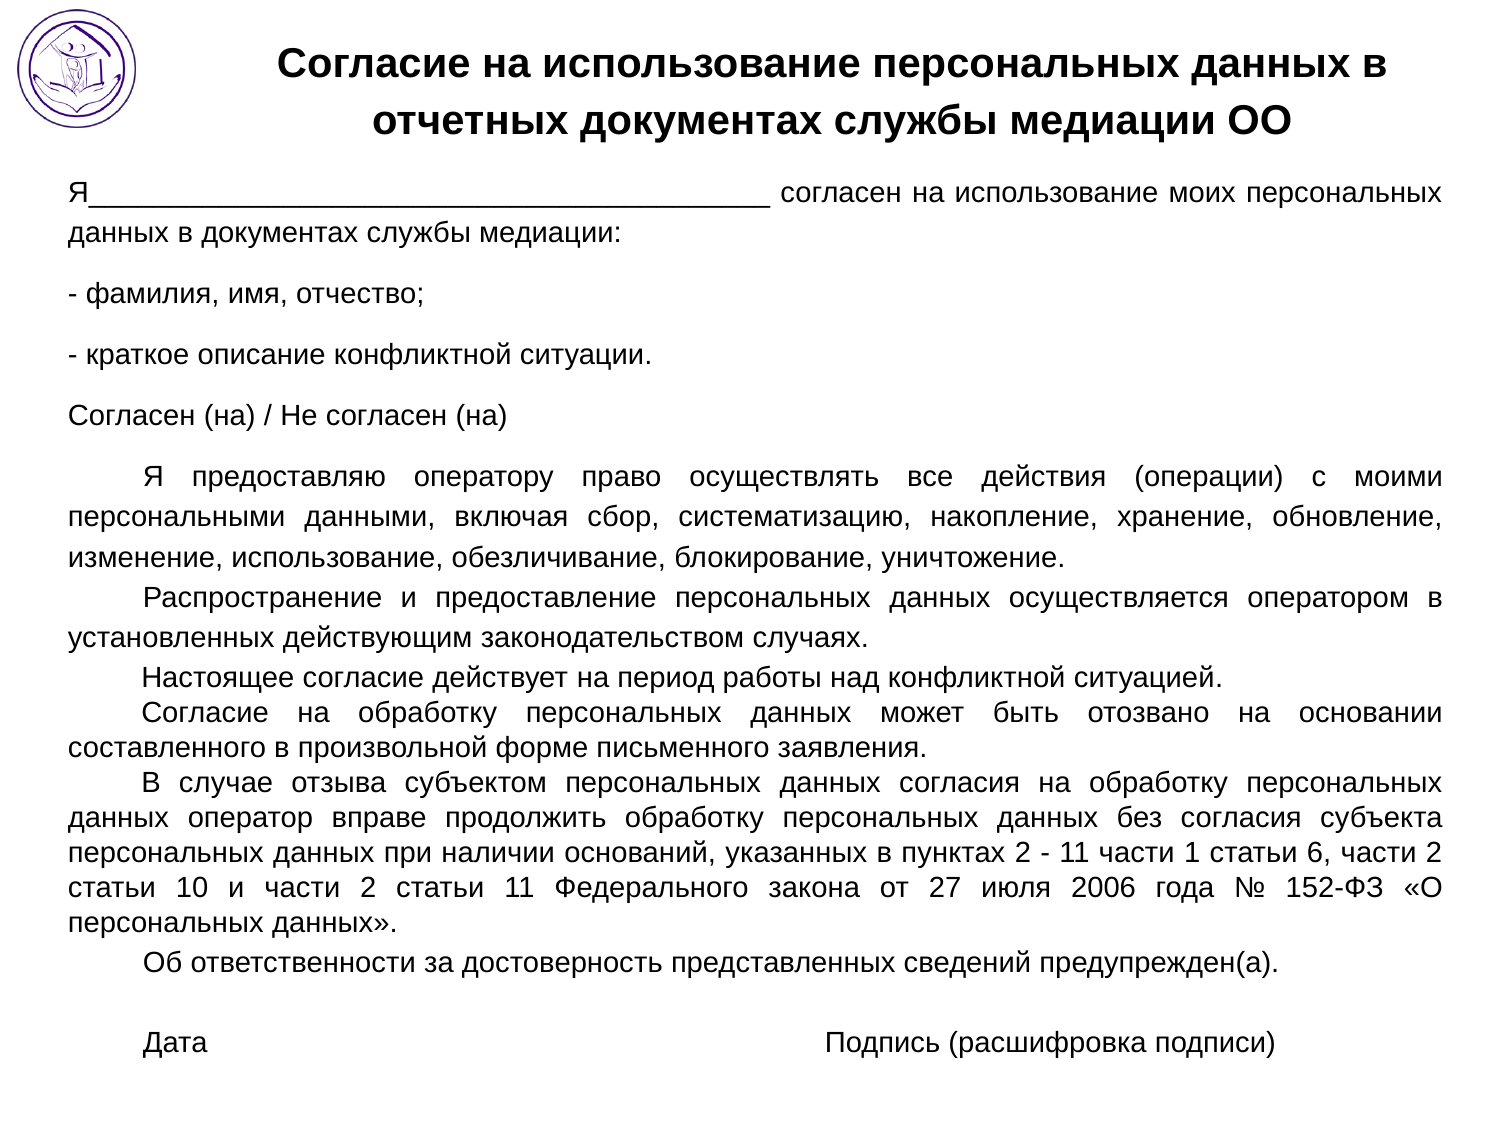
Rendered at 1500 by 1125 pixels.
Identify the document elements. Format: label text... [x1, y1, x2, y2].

title Согласие на использование персональных данных в отчетных документах службы медиации ОО [206, 42, 1459, 128]
picture [17, 9, 136, 129]
text_box Я__________________________________________ согласен на использование моих персональных данных в документах службы медиации: - фамилия, имя, отчество; - краткое описание конфликтной ситуации. Согласен (на) / Не согласен (на) Я предоставляю оператору право осуществлять все действия (операции) с моими персональными данными, включая сбор, систематизацию, накопление, хранение, обновление, изменение, использование, обезличивание, блокирование, уничтожение. Распространение и предоставление персональных данных осуществляется оператором в установленных действующим законодательством случаях. Настоящее согласие действует на период работы над конфликтной ситуацией. Согласие на обработку персональных данных может быть отозвано на основании составленного в произвольной форме письменного заявления. В случае отзыва субъектом персональных данных согласия на обработку персональных данных оператор вправе продолжить обработку персональных данных без согласия субъекта персональных данных при наличии оснований, указанных в пунктах 2 - 11 части 1 статьи 6, части 2 статьи 10 и части 2 статьи 11 Федерального закона от 27 июля 2006 года № 152-ФЗ «О персональных данных». Об ответственности за достоверность представленных сведений предупрежден(а). Дата Подпись (расшифровка подписи) [53, 160, 1459, 1066]
